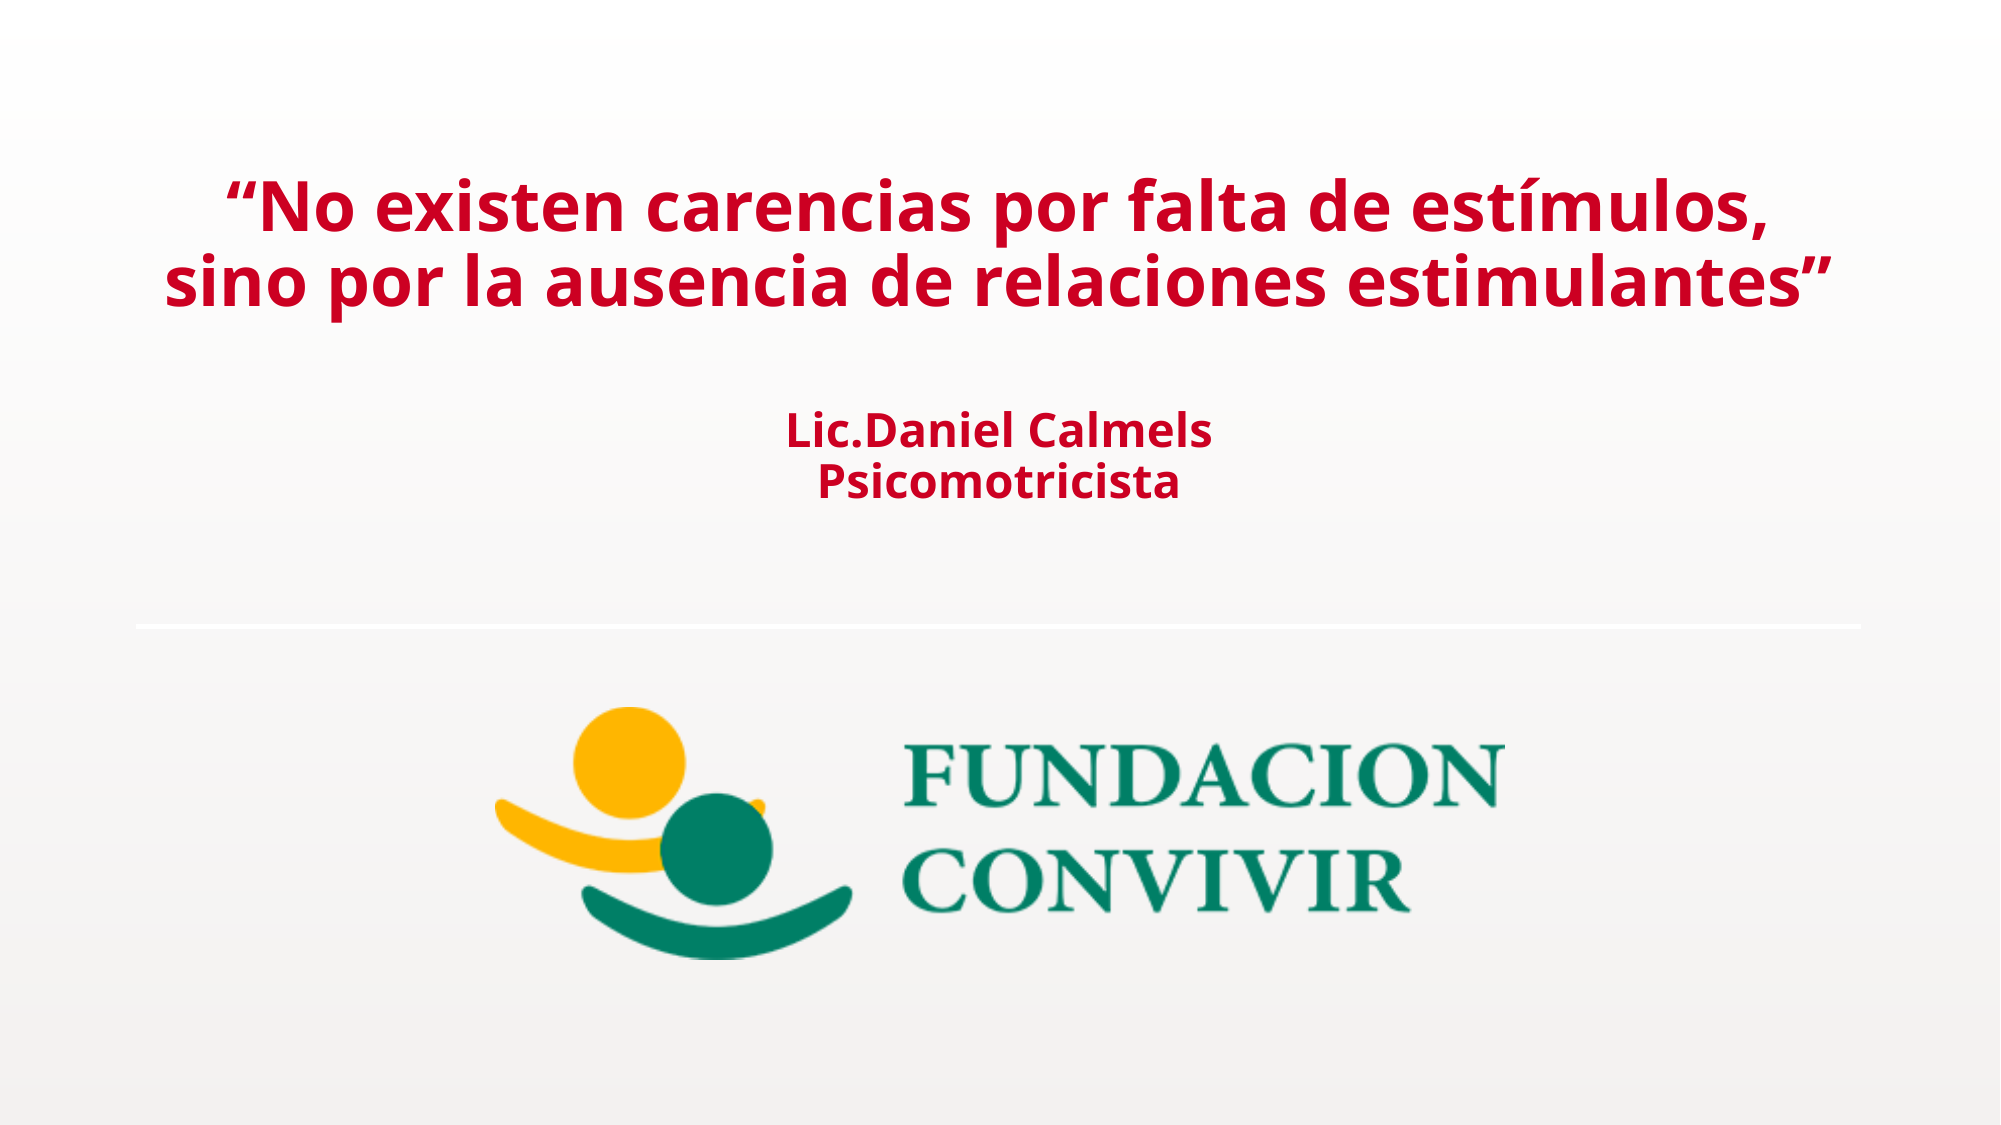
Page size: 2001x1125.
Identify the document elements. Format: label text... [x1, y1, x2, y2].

title “No existen carencias por falta de estímulos, sino por la ausencia de relaciones estimulantes” Lic.Daniel Calmels Psicomotricista [136, 127, 1862, 553]
picture [495, 707, 1505, 960]
